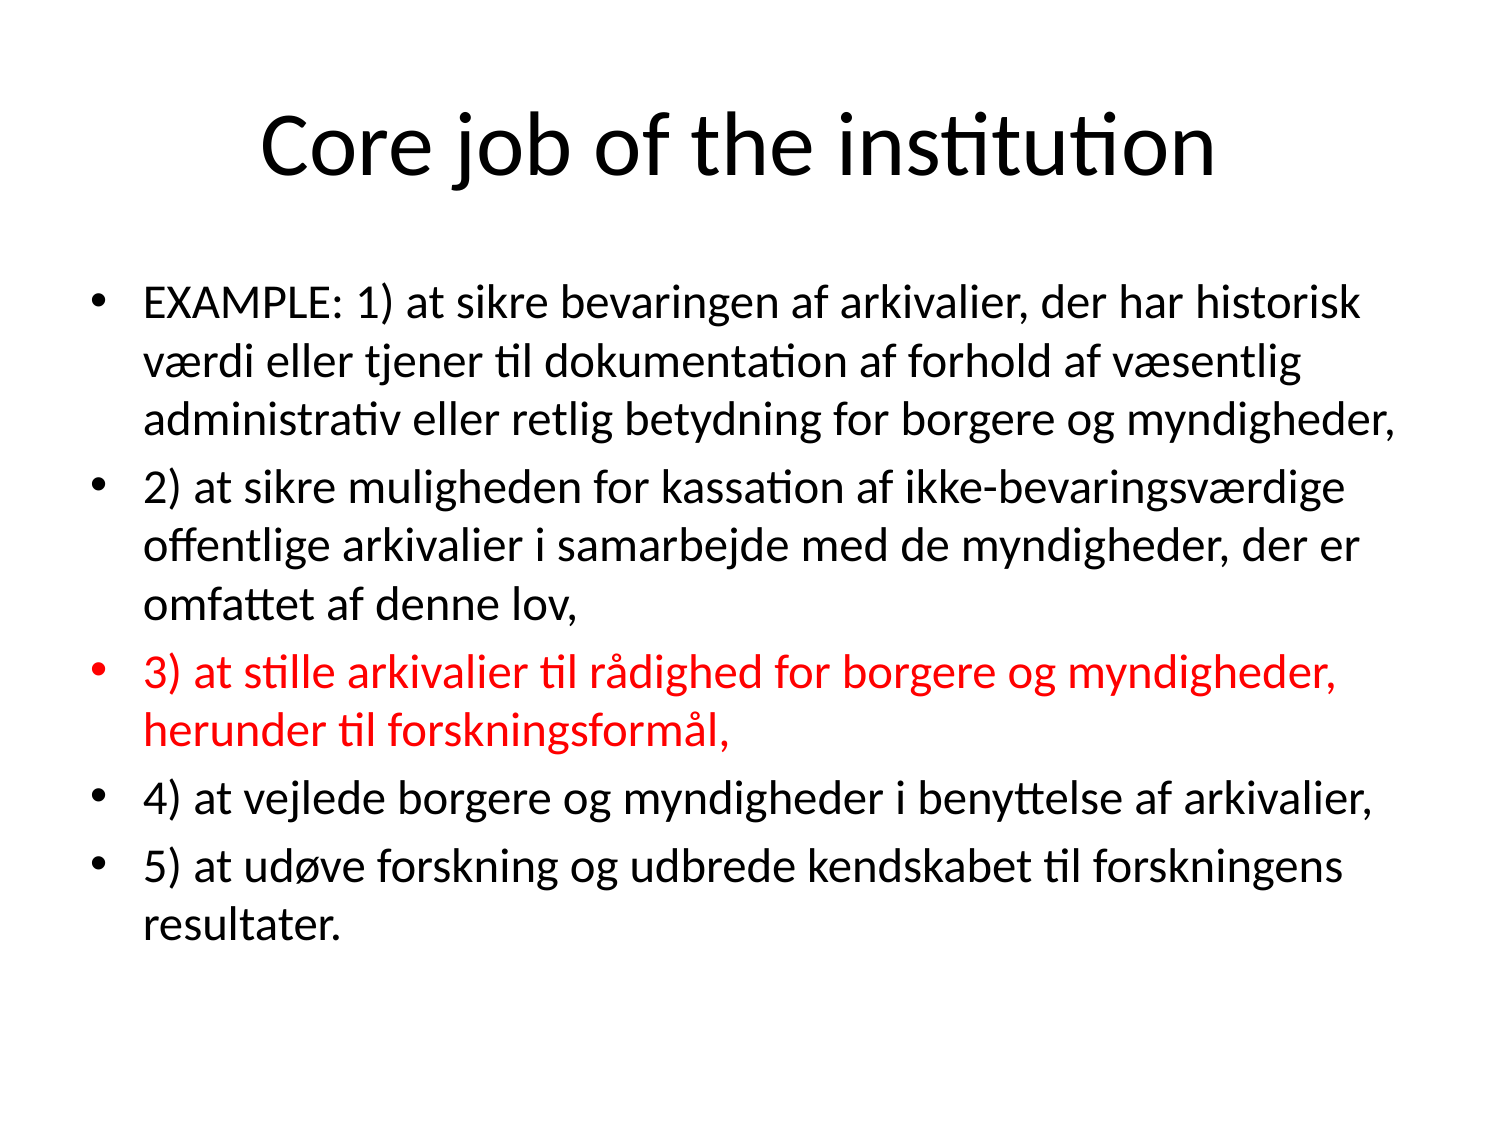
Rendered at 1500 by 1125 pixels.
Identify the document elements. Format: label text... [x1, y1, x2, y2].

list EXAMPLE: 1) at sikre bevaringen af arkivalier, der har historisk værdi eller tjener til dokumentation af forhold af væsentlig administrativ eller retlig betydning for borgere og myndigheder, 2) at sikre muligheden for kassation af ikke-bevaringsværdige offentlige arkivalier i samarbejde med de myndigheder, der er omfattet af denne lov, 3) at stille arkivalier til rådighed for borgere og myndigheder, herunder til forskningsformål, 4) at vejlede borgere og myndigheder i benyttelse af arkivalier, 5) at udøve forskning og udbrede kendskabet til forskningens resultater. [75, 262, 1425, 1005]
title Core job of the institution [75, 45, 1425, 233]
